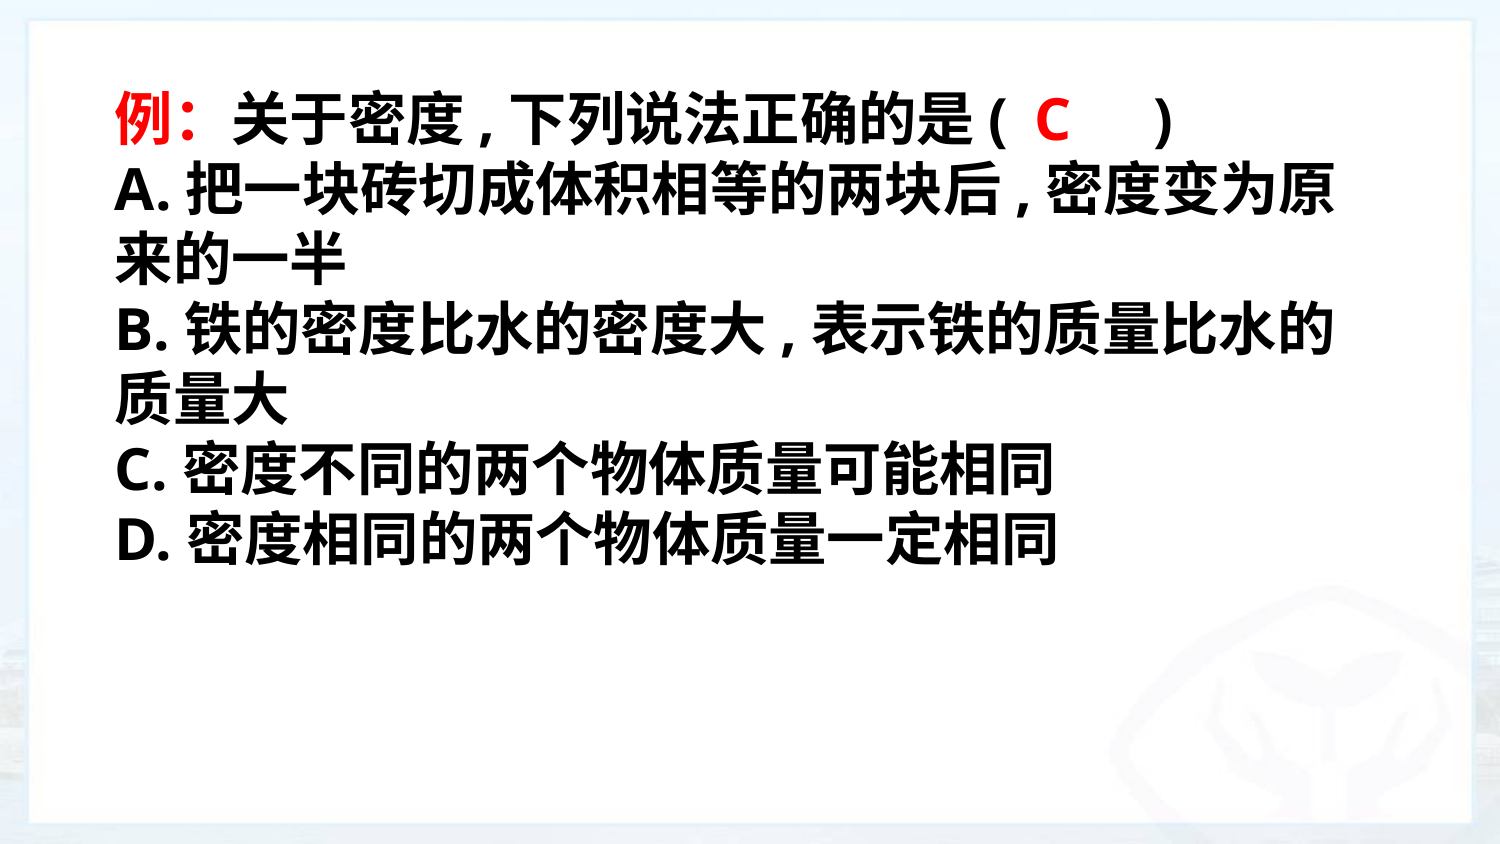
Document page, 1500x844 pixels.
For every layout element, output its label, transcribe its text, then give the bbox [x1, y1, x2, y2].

picture [0, 0, 1500, 844]
text_box C [1019, 74, 1087, 160]
text_box 例：关于密度,下列说法正确的是( ) A.把一块砖切成体积相等的两块后,密度变为原来的一半 B.铁的密度比水的密度大,表示铁的质量比水的质量大 C.密度不同的两个物体质量可能相同 D.密度相同的两个物体质量一定相同 [100, 74, 1393, 580]
